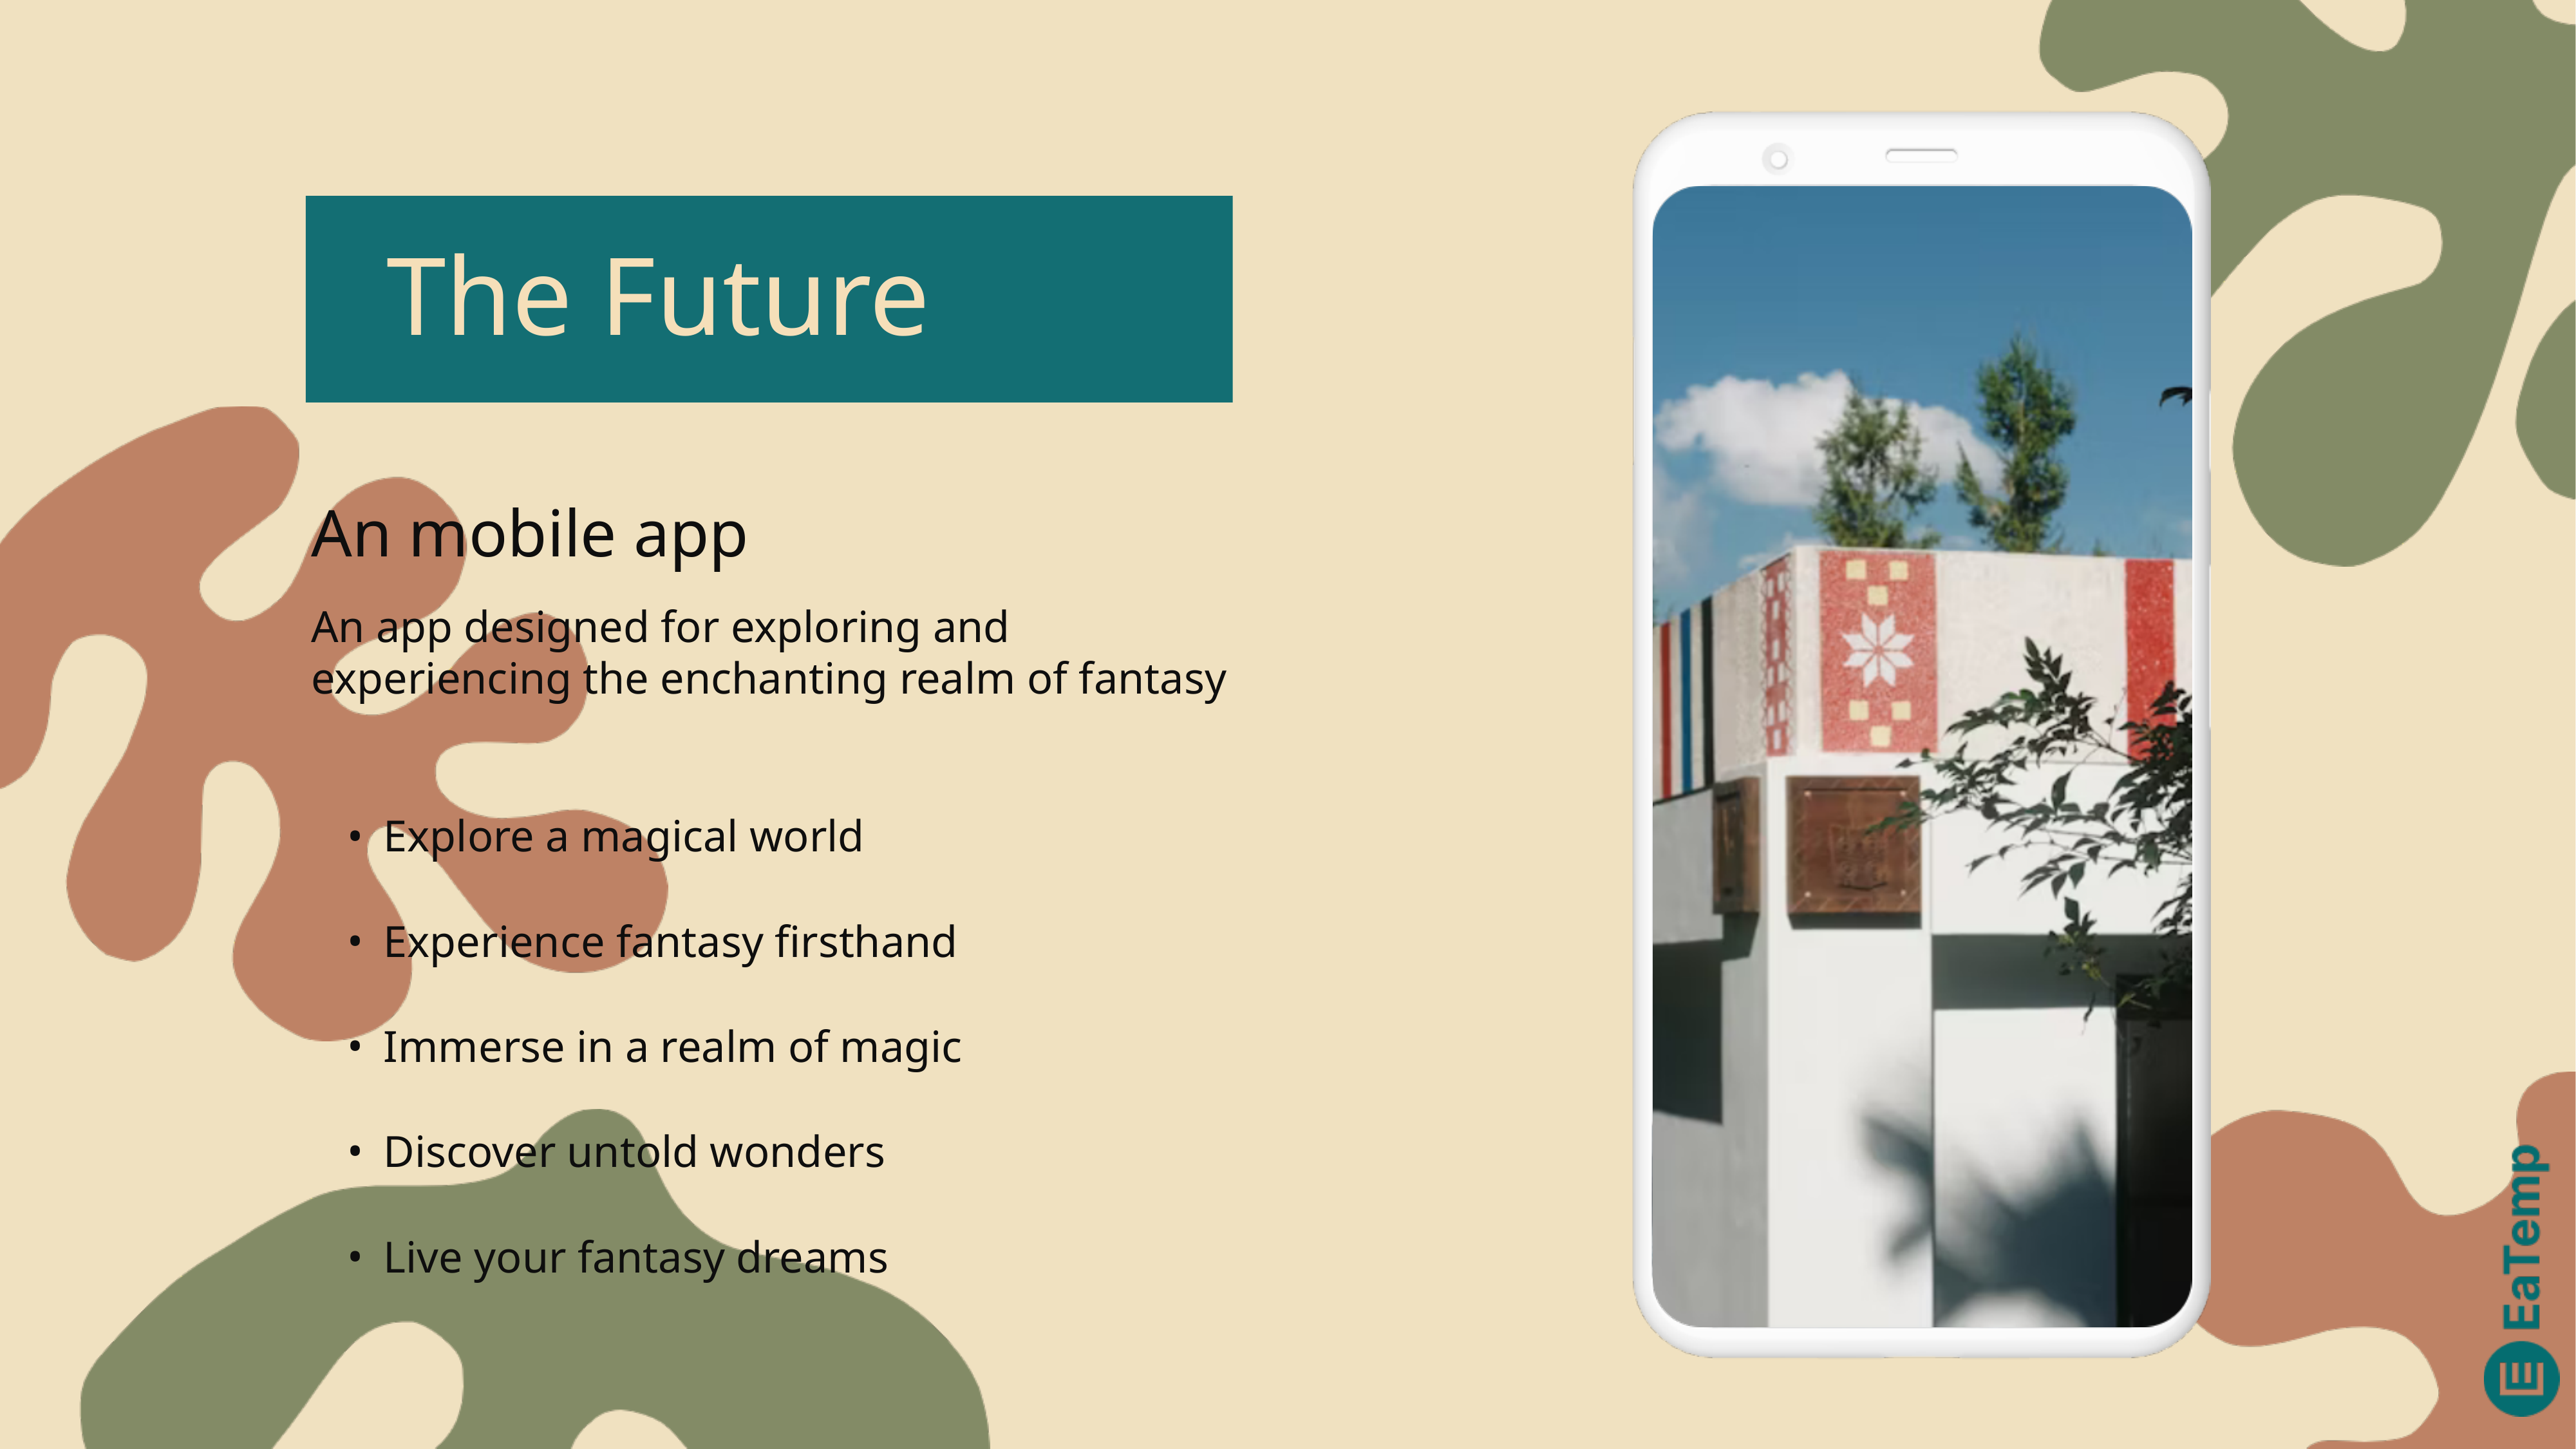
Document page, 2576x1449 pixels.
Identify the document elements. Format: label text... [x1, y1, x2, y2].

picture [0, 406, 668, 1041]
text_box An mobile app [670, 492, 1256, 600]
text_box [305, 196, 1233, 402]
picture [1632, 0, 2576, 1449]
text_box Explore a magical world Experience fantasy firsthand Immerse in a realm of magic Discover untold wonders Live your fantasy dreams [311, 809, 1272, 1164]
text_box An app designed for exploring and experiencing the enchanting realm of fantasy [670, 600, 1249, 716]
picture [79, 1109, 990, 1449]
text_box The Future [386, 228, 1189, 406]
